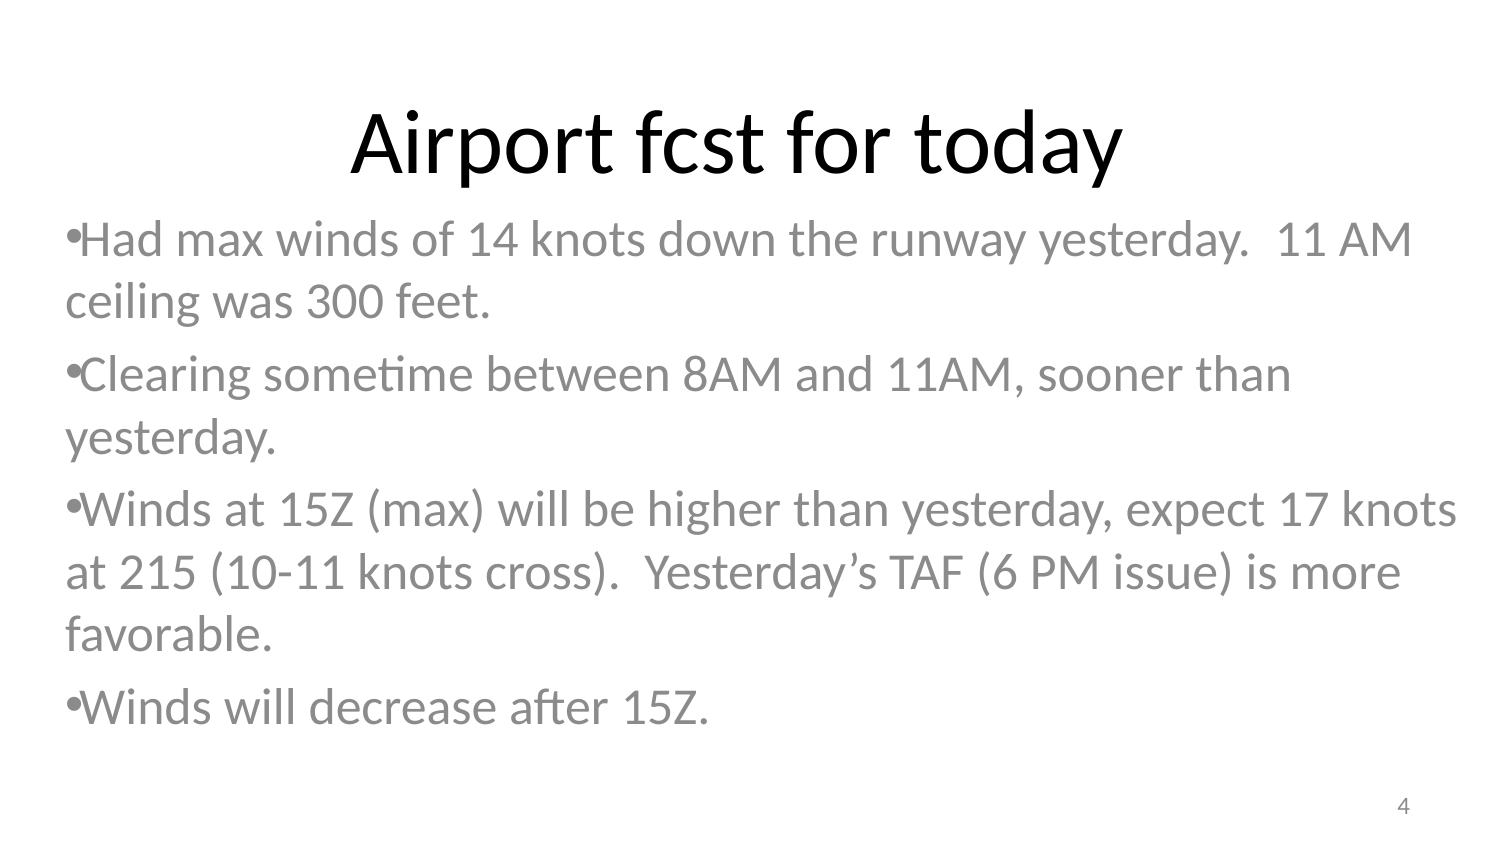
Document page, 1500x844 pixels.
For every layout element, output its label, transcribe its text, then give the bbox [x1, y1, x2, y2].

title Airport fcst for today [99, 46, 1375, 196]
subtitle Had max winds of 14 knots down the runway yesterday. 11 AM ceiling was 300 feet. Clearing sometime between 8AM and 11AM, sooner than yesterday. Winds at 15Z (max) will be higher than yesterday, expect 17 knots at 215 (10-11 knots cross). Yesterday’s TAF (6 PM issue) is more favorable. Winds will decrease after 15Z. [50, 196, 1475, 747]
slide_number 4 [1074, 782, 1425, 827]
